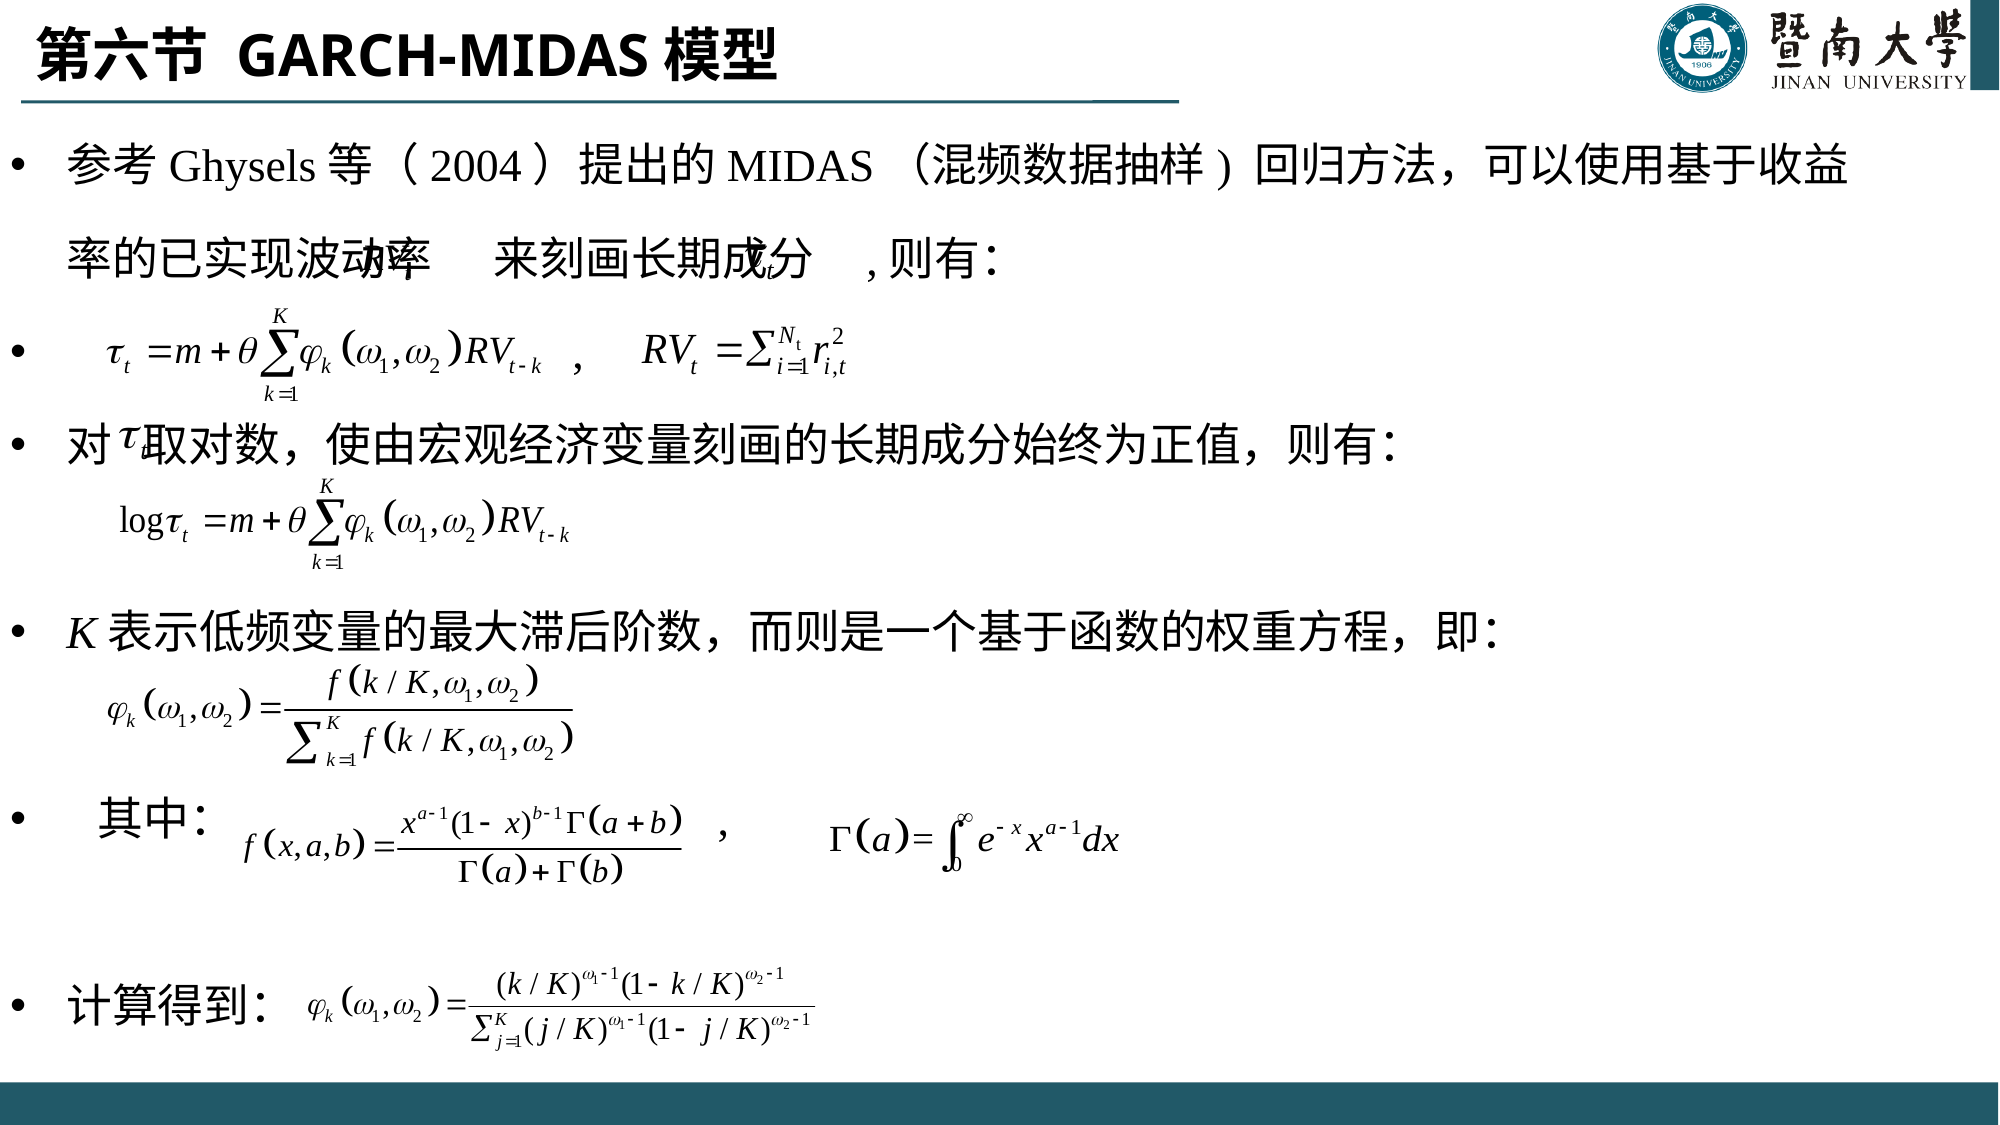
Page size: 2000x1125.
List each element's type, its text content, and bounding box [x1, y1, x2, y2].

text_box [353, 231, 421, 289]
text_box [822, 798, 1128, 880]
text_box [231, 798, 690, 900]
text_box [113, 467, 580, 580]
picture [1675, 21, 1730, 76]
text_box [633, 314, 856, 389]
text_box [101, 297, 551, 412]
text_box 参考Ghysels等（2004）提出的MIDAS（混频数据抽样) 回归方法，可以使用基于收益率的已实现波动率 来刻画长期成分 ,则有： , 对 取对数，使由宏观经济变量刻画的长期成分始终为正值，则有： K表示低频变量的最大滞后阶数，而则是一个基于函数的权重方程，即： 其中： , 计算得到： [0, 89, 1872, 1058]
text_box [302, 956, 823, 1060]
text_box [101, 656, 580, 777]
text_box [739, 219, 784, 290]
picture [1657, 3, 1967, 93]
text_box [113, 400, 158, 467]
title 第六节 GARCH-MIDAS模型 [19, 0, 916, 89]
